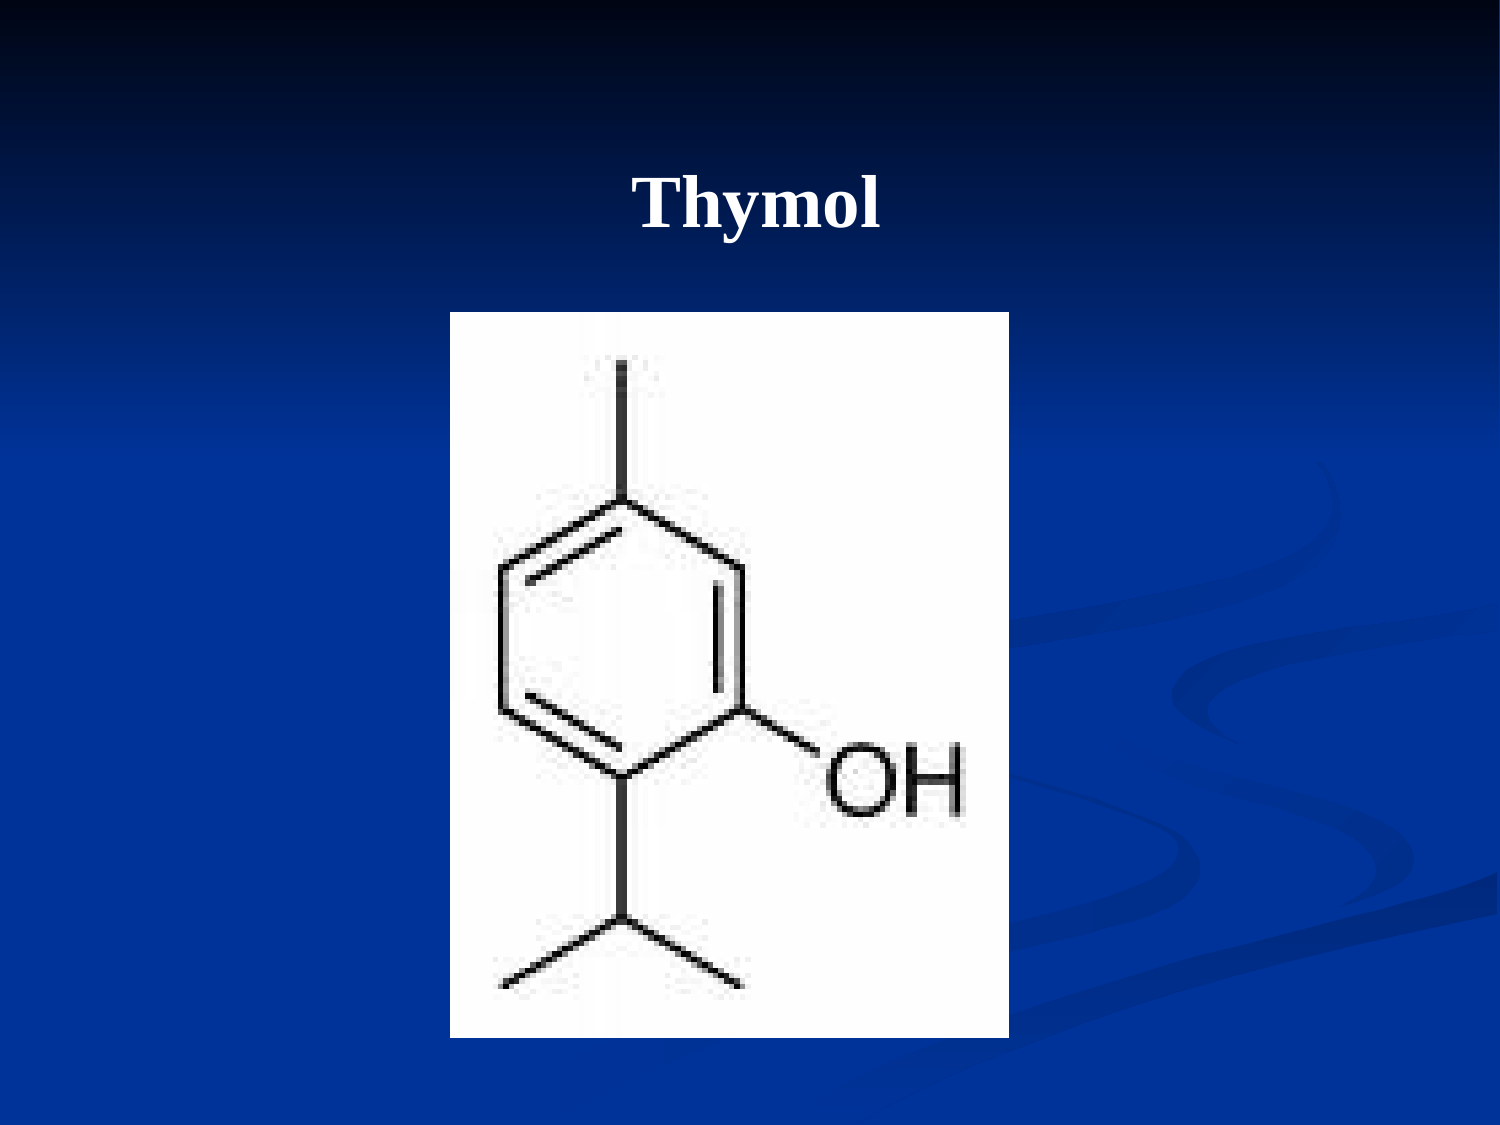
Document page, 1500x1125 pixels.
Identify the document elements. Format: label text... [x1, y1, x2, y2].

text_box Thymol [49, 144, 1463, 250]
picture [449, 312, 1009, 1038]
